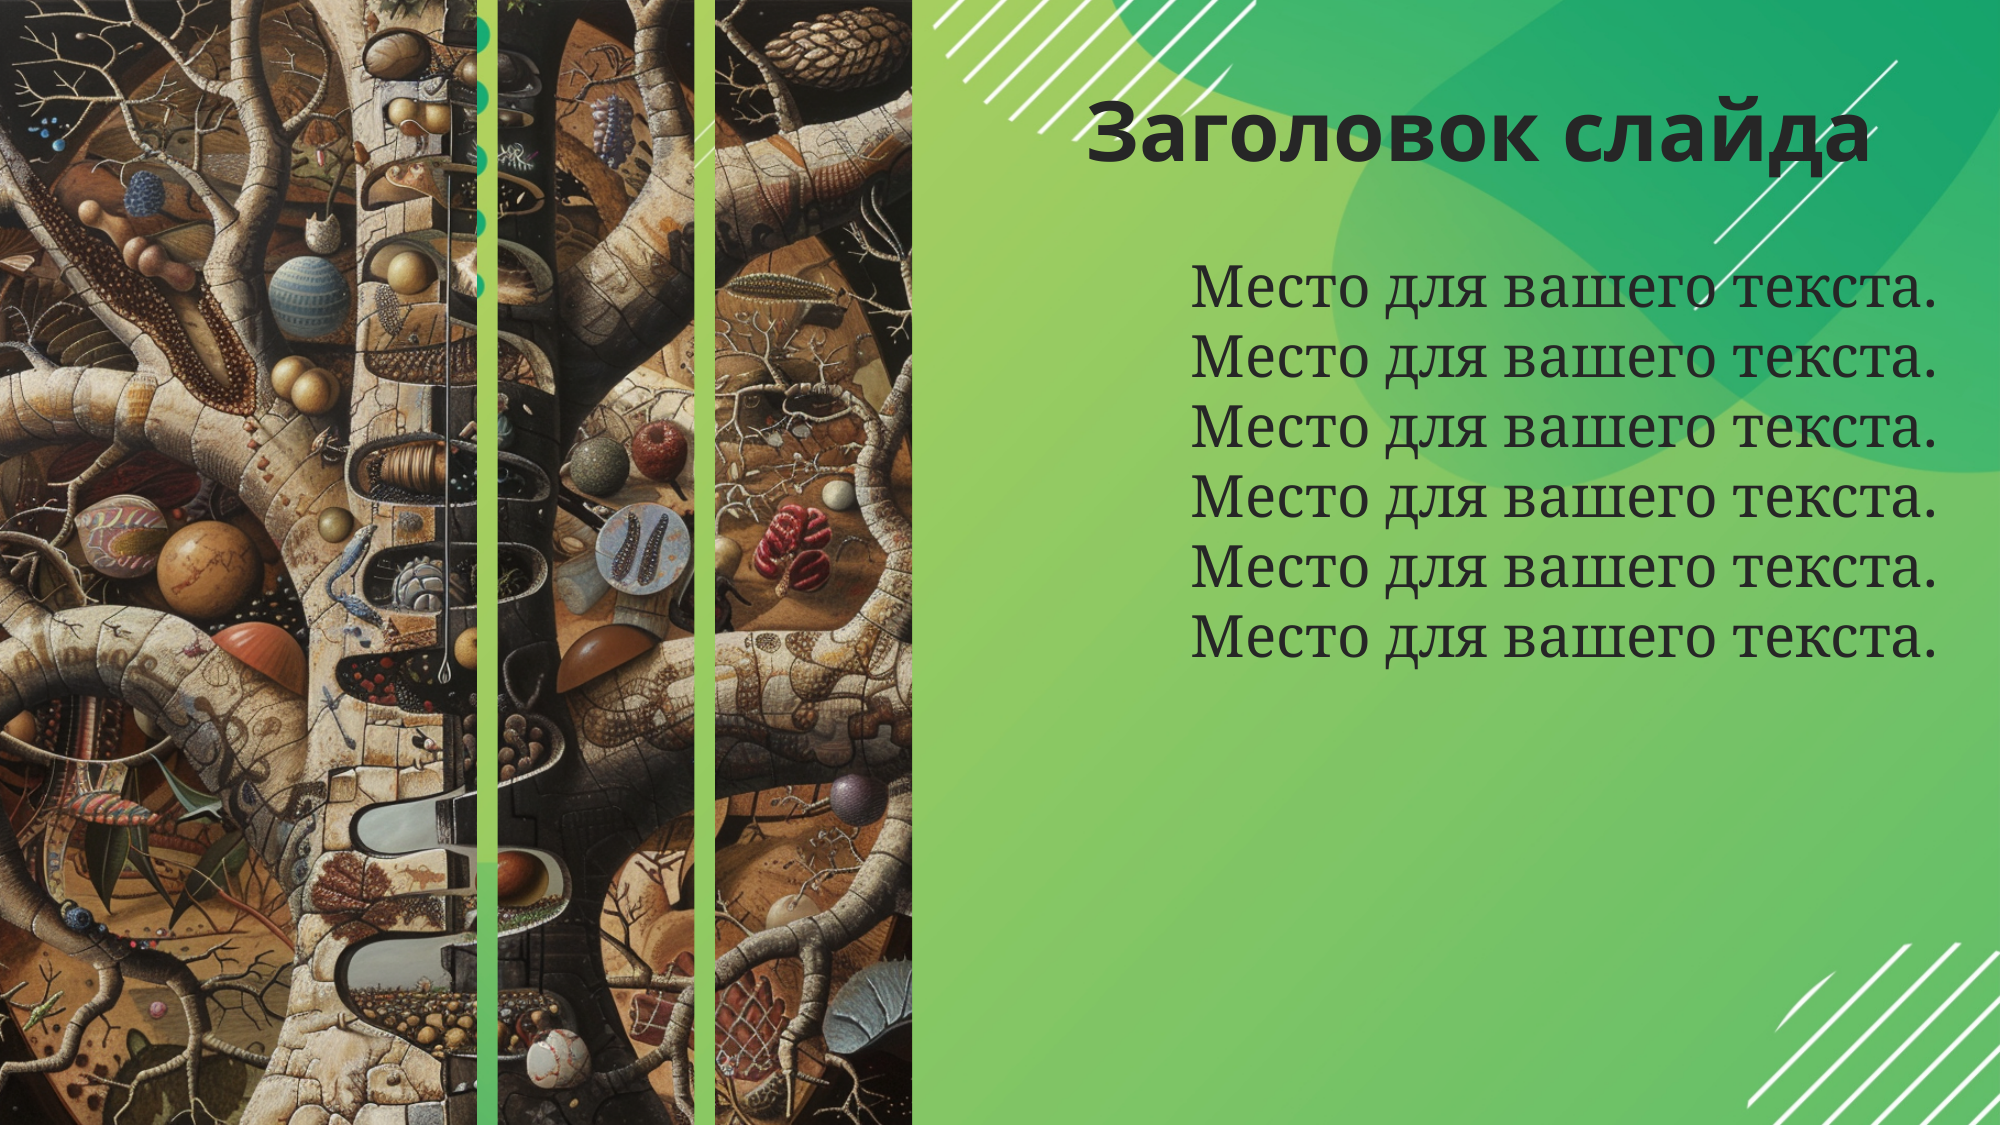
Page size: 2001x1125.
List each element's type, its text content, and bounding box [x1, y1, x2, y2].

text_box Место для вашего текста. Место для вашего текста. Место для вашего текста. Место для вашего текста. Место для вашего текста. Место для вашего текста. [1019, 241, 1954, 747]
text_box Заголовок слайда [1070, 81, 1975, 300]
picture [0, 0, 913, 1125]
